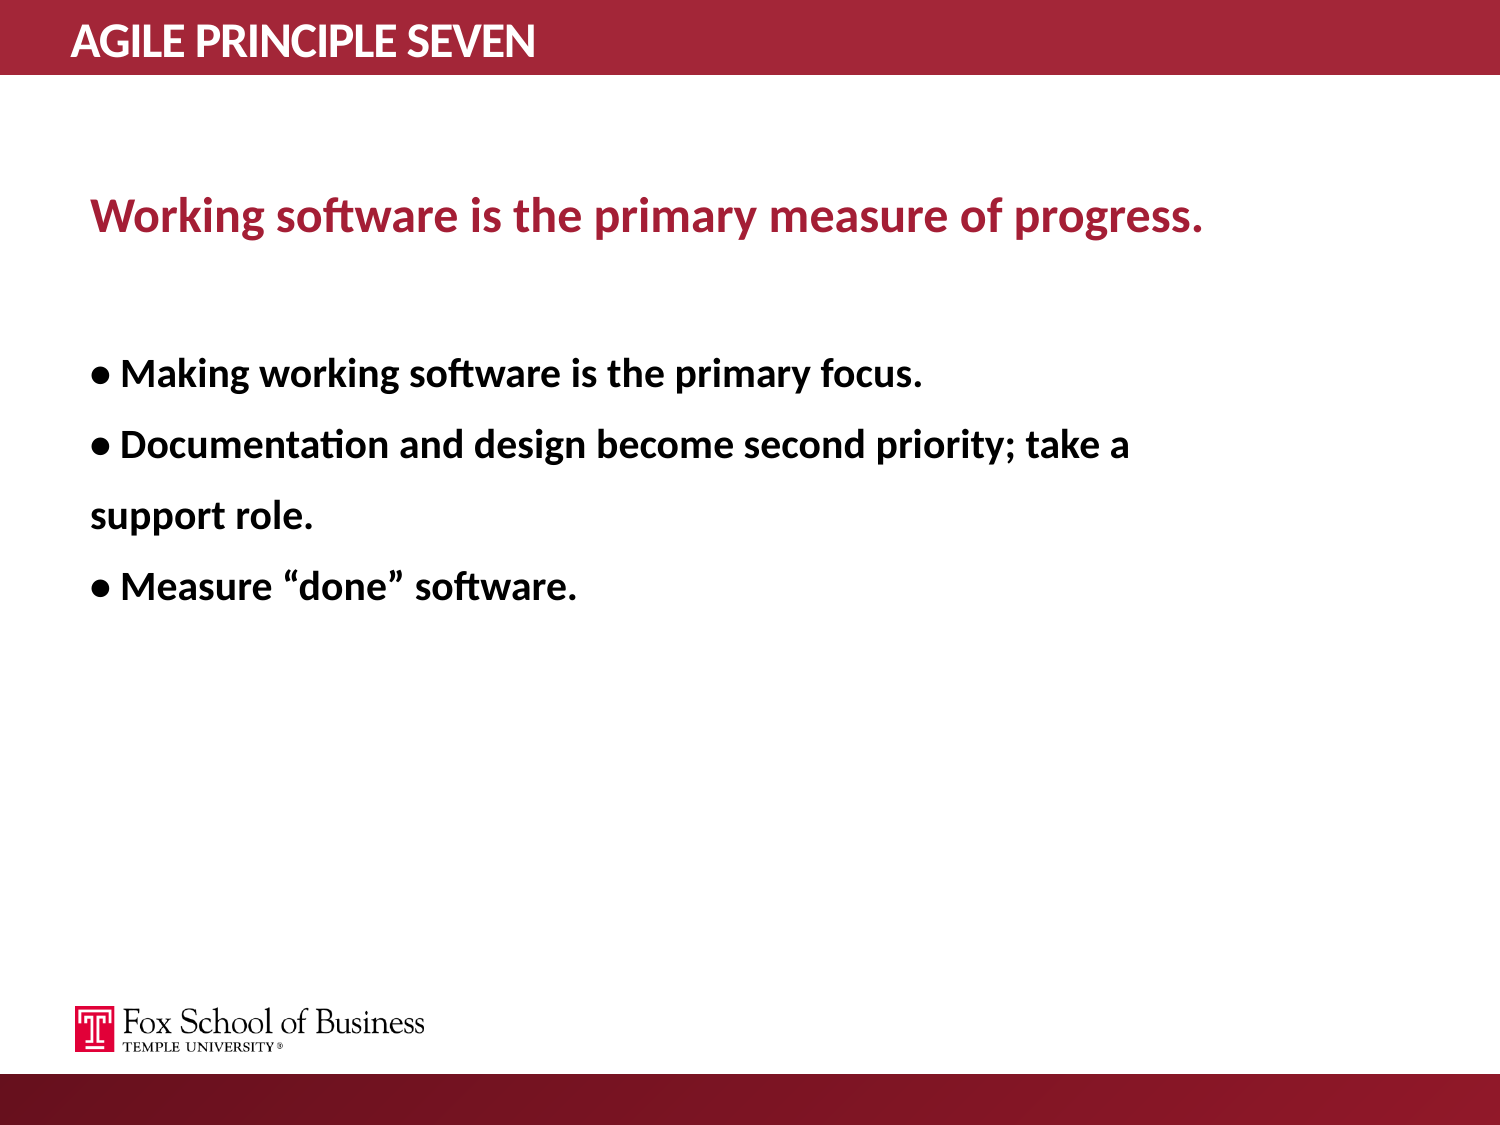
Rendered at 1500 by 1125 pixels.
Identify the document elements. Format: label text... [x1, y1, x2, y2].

title AGILE PRINCIPLE SEVEN [70, 0, 1321, 75]
list Working software is the primary measure of progress. • Making working software is the primary focus. • Documentation and design become second priority; take a support role. • Measure “done” software. [75, 174, 1450, 963]
picture [75, 1006, 424, 1052]
